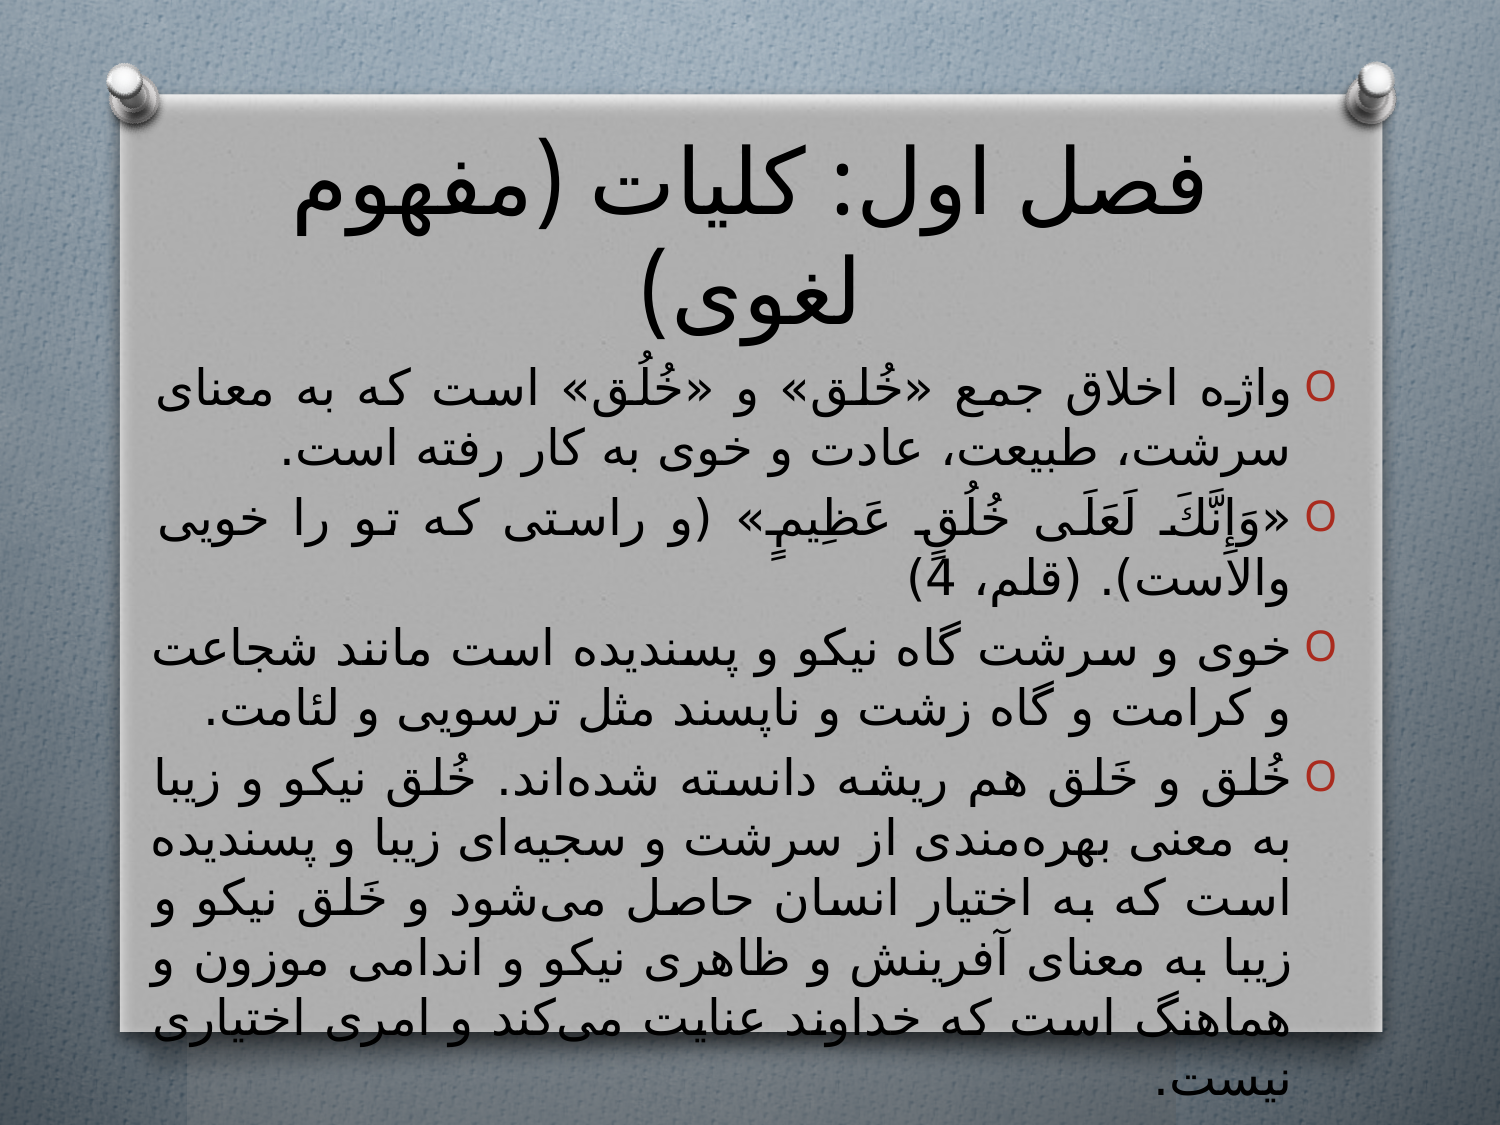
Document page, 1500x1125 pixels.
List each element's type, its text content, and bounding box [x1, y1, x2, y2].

picture [1317, 35, 1439, 156]
list واژه اخلاق جمع «خُلق» و «خُلُق» است که به معنای سرشت، طبیعت، عادت و خوی به کار رفته است. «وَإِنَّكَ لَعَلَى خُلُقٍ عَظِيمٍ» (و راستى كه تو را خويى والاست). (قلم، 4) خوی و سرشت گاه نیکو و پسندیده است مانند شجاعت و کرامت و گاه زشت و ناپسند مثل ترسویی و لئامت. خُلق و خَلق هم ریشه دانسته شده‌اند. خُلق نیکو و زیبا به معنی بهره‌مندی از سرشت و سجیه‌ای زیبا و پسندیده است که به اختیار انسان حاصل می‌شود و خَلق نیکو و زیبا به معنای آفرینش و ظاهری نیکو و اندامی موزون و هماهنگ است که خداوند عنایت می‌کند و امری اختیاری نیست. [135, 347, 1353, 1000]
title فصل اول: کلیات (مفهوم لغوی) [179, 134, 1323, 332]
picture [75, 29, 198, 153]
